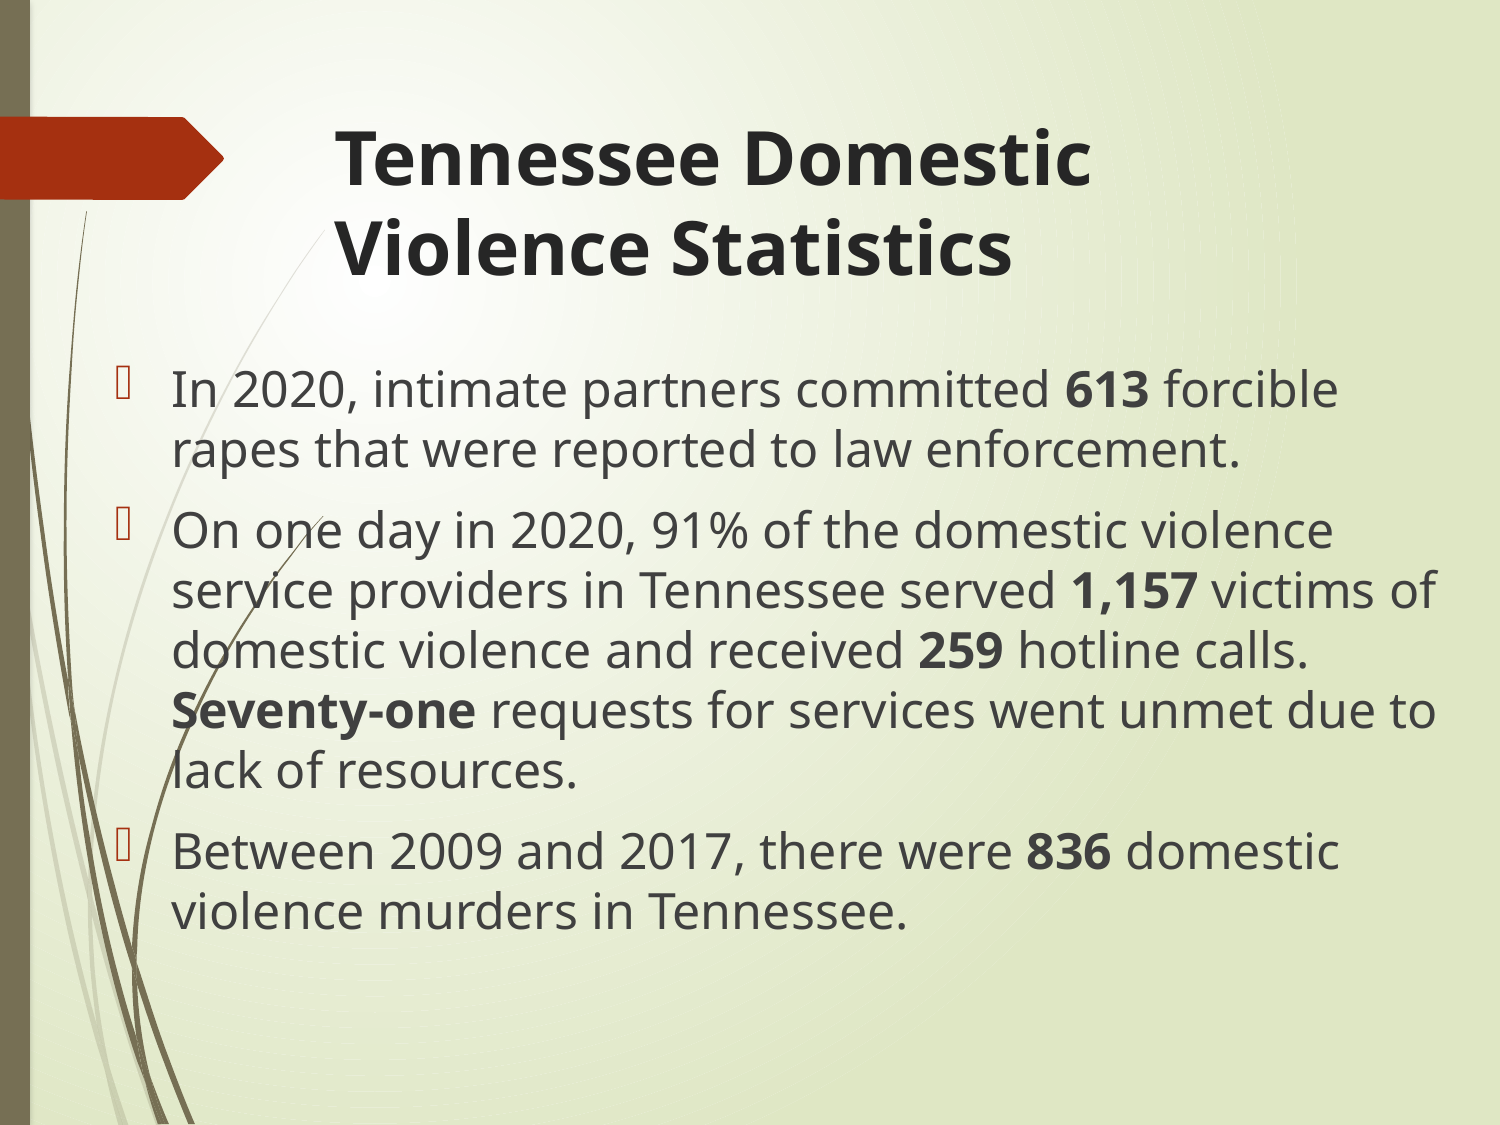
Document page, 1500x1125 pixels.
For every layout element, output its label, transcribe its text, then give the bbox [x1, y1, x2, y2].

title Tennessee Domestic Violence Statistics [319, 102, 1400, 313]
list In 2020, intimate partners committed 613 forcible rapes that were reported to law enforcement. On one day in 2020, 91% of the domestic violence service providers in Tennessee served 1,157 victims of domestic violence and received 259 hotline calls. Seventy-one requests for services went unmet due to lack of resources. Between 2009 and 2017, there were 836 domestic violence murders in Tennessee. [99, 350, 1469, 1125]
